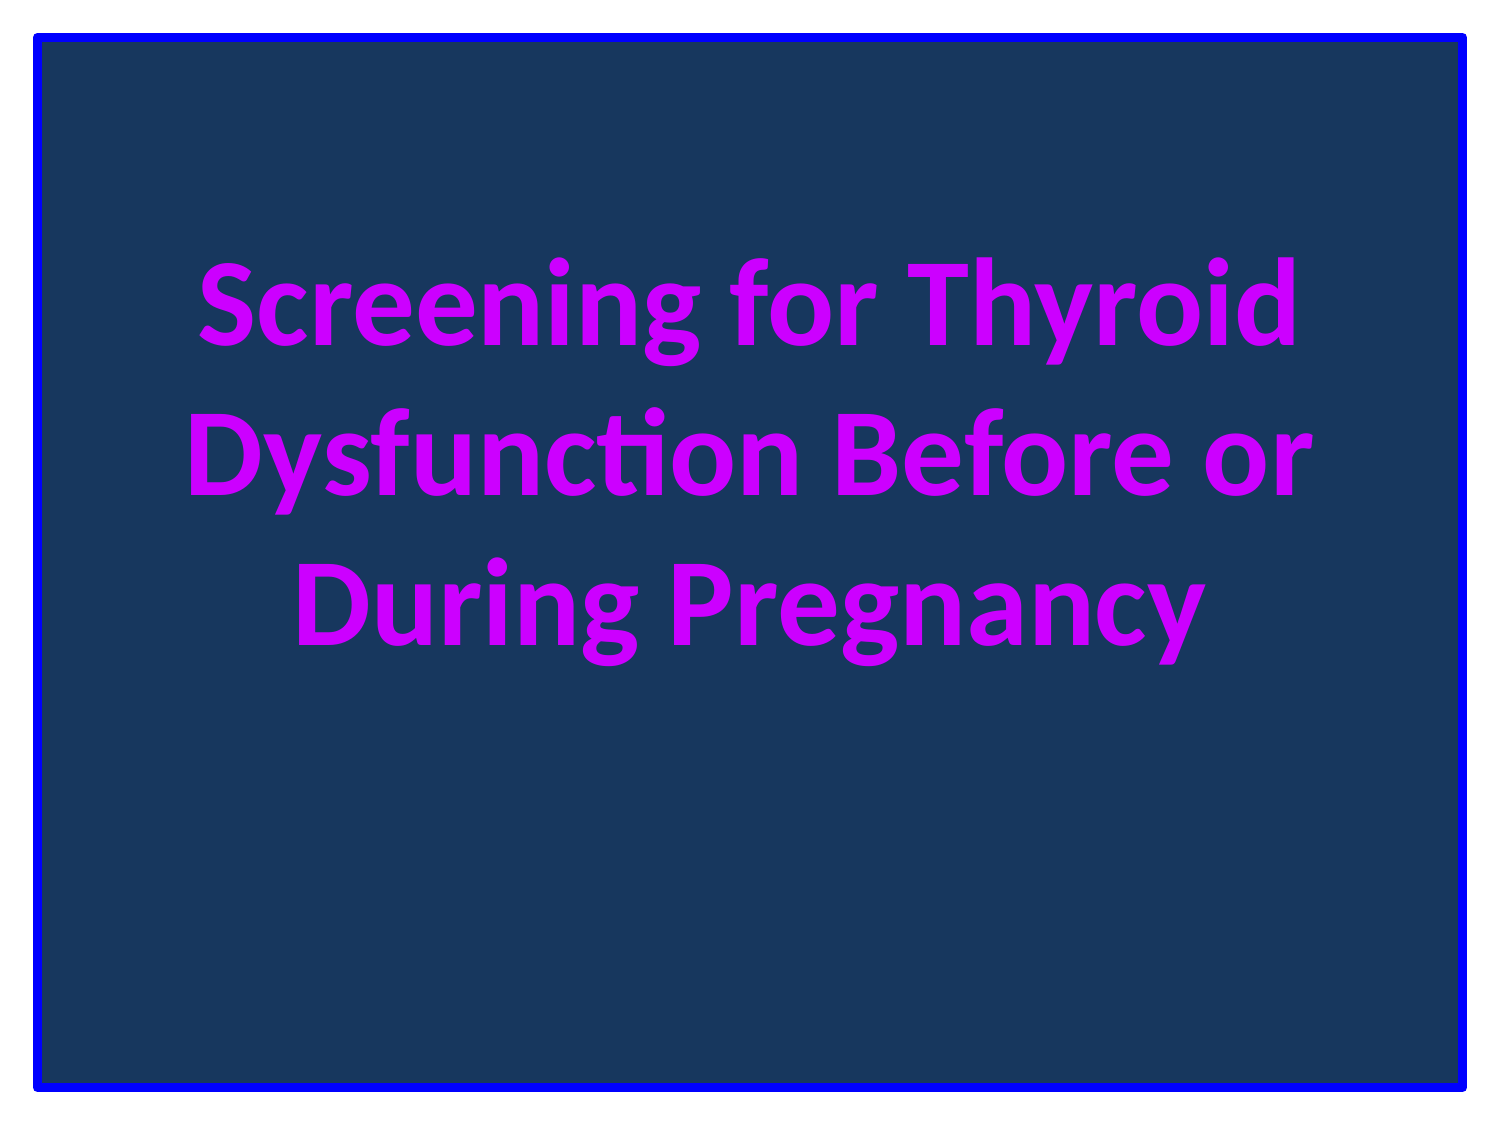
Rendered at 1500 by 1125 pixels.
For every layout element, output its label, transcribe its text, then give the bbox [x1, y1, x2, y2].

subtitle Screening for Thyroid Dysfunction Before or During Pregnancy [37, 37, 1463, 1088]
